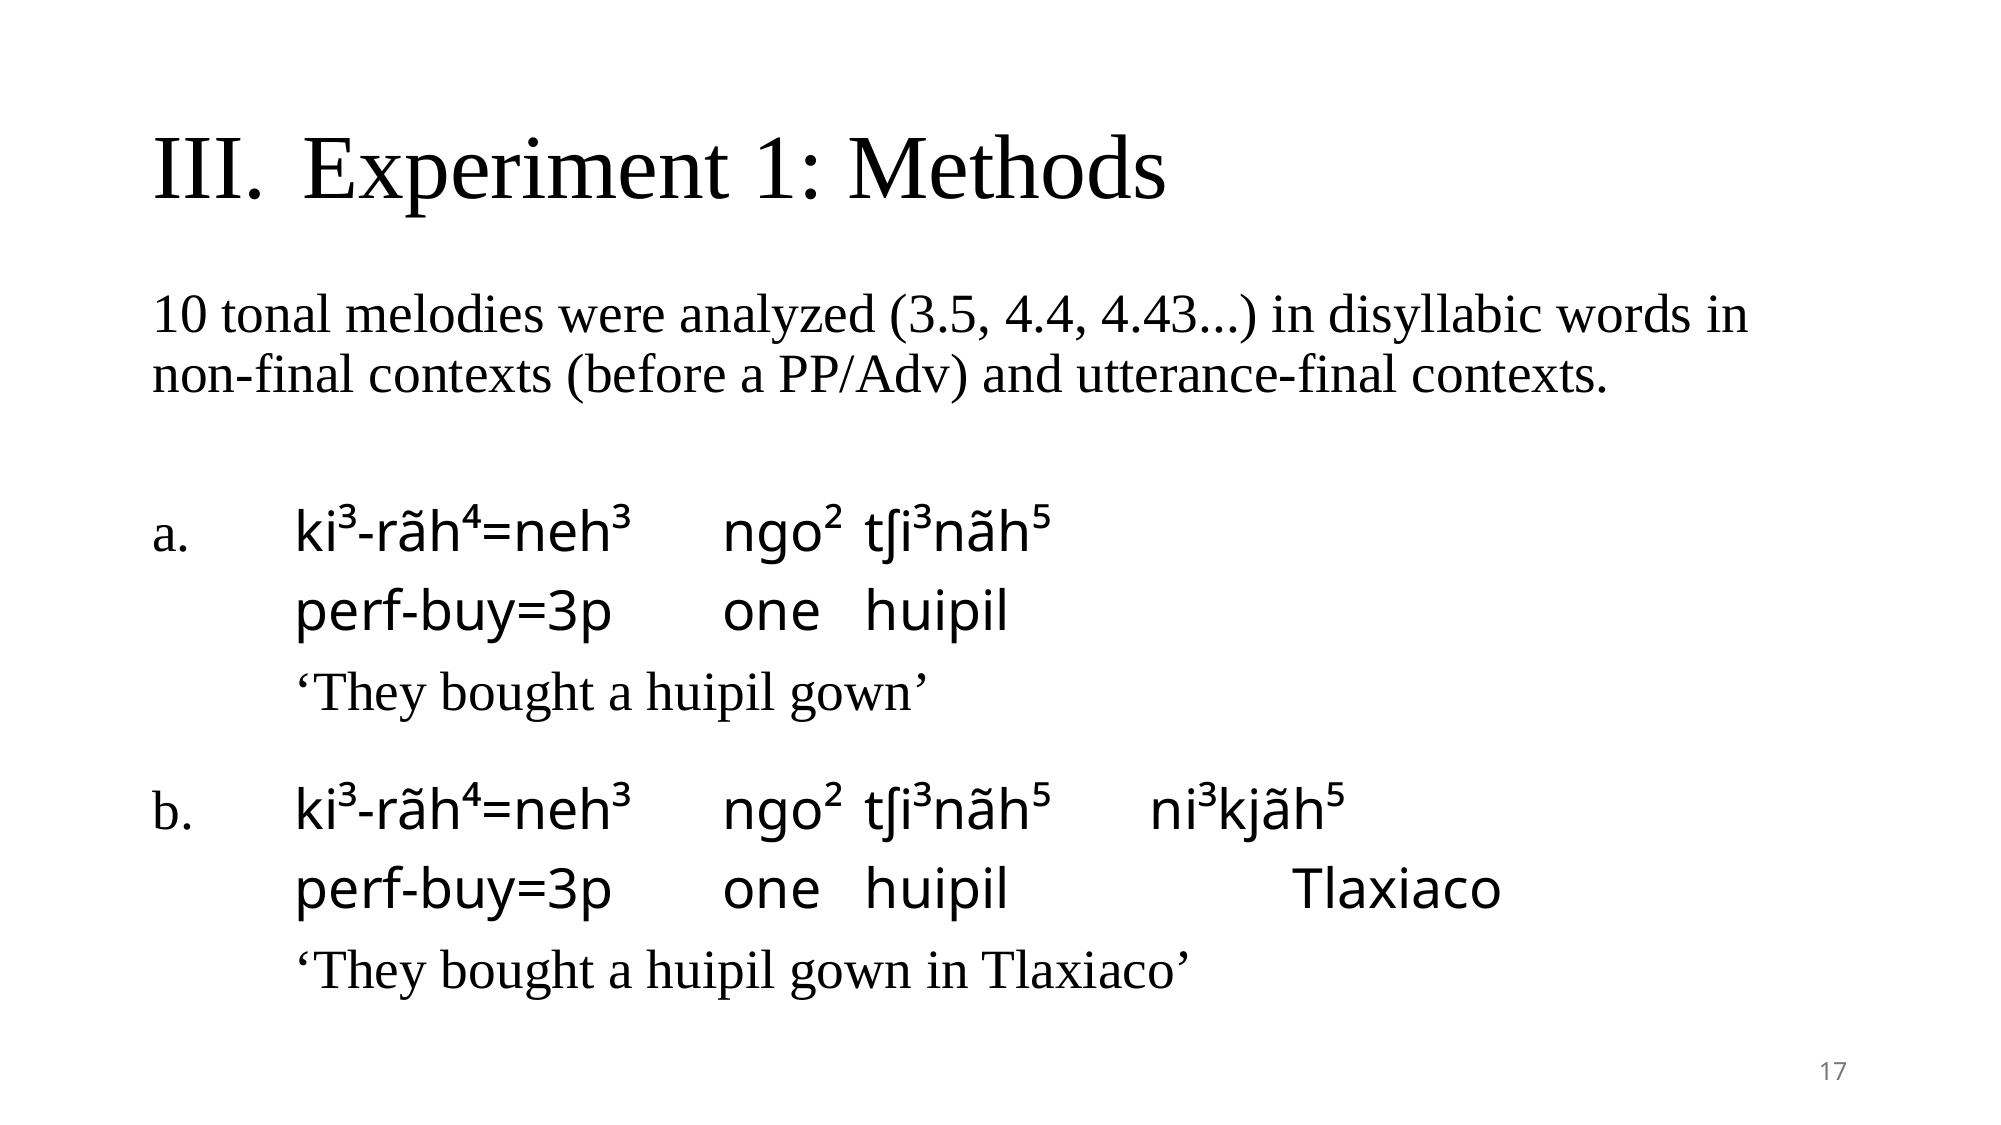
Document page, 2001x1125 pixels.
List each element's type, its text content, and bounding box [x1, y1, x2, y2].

list 10 tonal melodies were analyzed (3.5, 4.4, 4.43...) in disyllabic words in non-final contexts (before a PP/Adv) and utterance-final contexts. a. ki³-rãh⁴=neh³ ngo² tʃi³nãh⁵ perf-buy=3p one huipil ‘They bought a huipil gown’ b. ki³-rãh⁴=neh³ ngo² tʃi³nãh⁵ ni³kjãh⁵ perf-buy=3p one huipil Tlaxiaco ‘They bought a huipil gown in Tlaxiaco’ [137, 277, 1863, 1014]
title III. Experiment 1: Methods [137, 59, 1863, 277]
slide_number 17 [1412, 1042, 1863, 1103]
